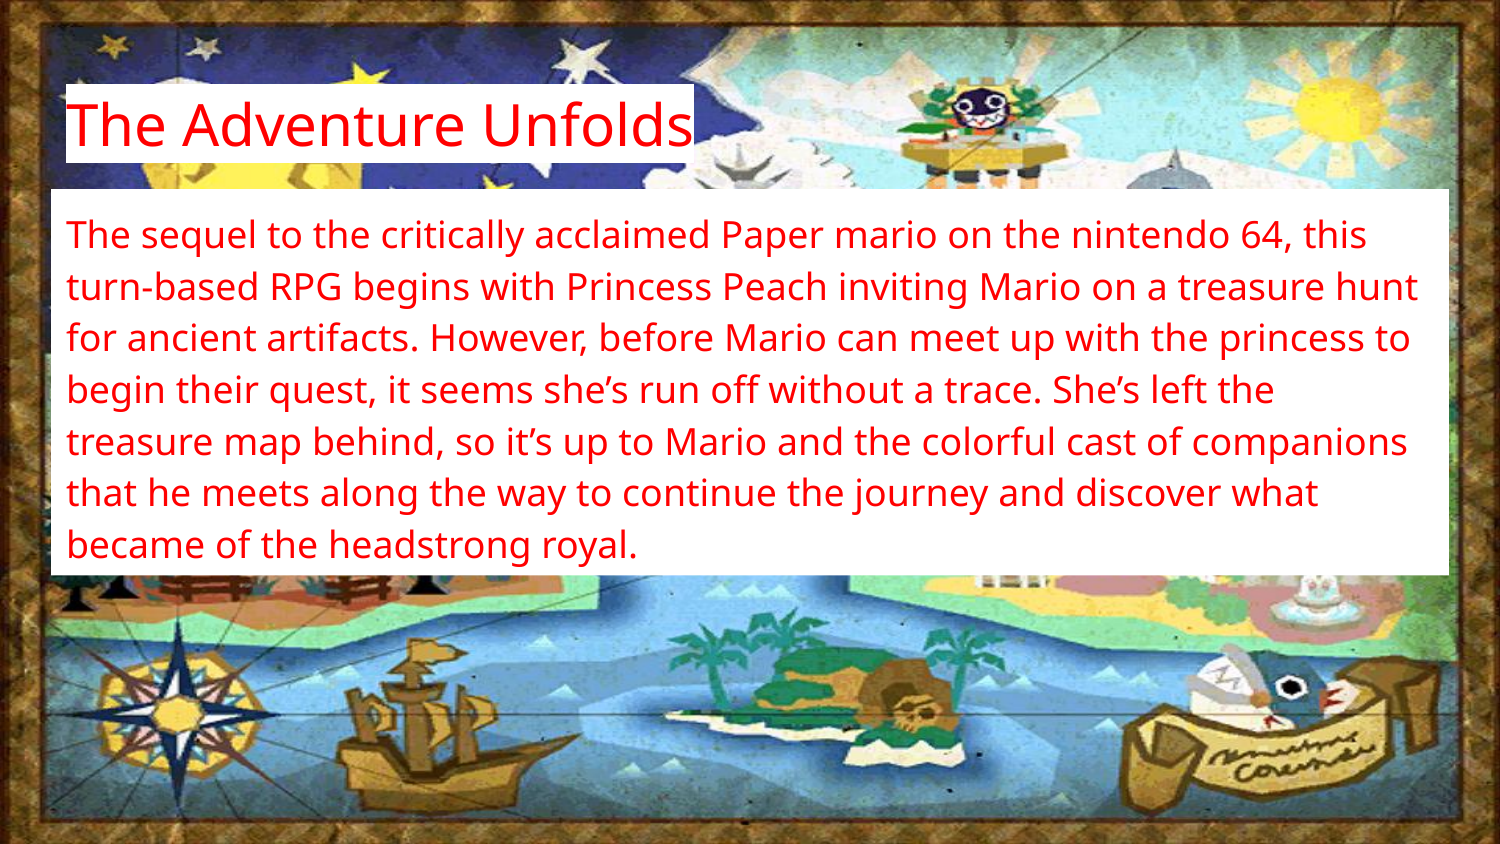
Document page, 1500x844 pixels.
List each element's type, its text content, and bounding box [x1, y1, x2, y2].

title The Adventure Unfolds [51, 72, 1449, 167]
list The sequel to the critically acclaimed Paper mario on the nintendo 64, this turn-based RPG begins with Princess Peach inviting Mario on a treasure hunt for ancient artifacts. However, before Mario can meet up with the princess to begin their quest, it seems she’s run off without a trace. She’s left the treasure map behind, so it’s up to Mario and the colorful cast of companions that he meets along the way to continue the journey and discover what became of the headstrong royal. [51, 189, 1449, 576]
picture [0, 0, 1500, 844]
